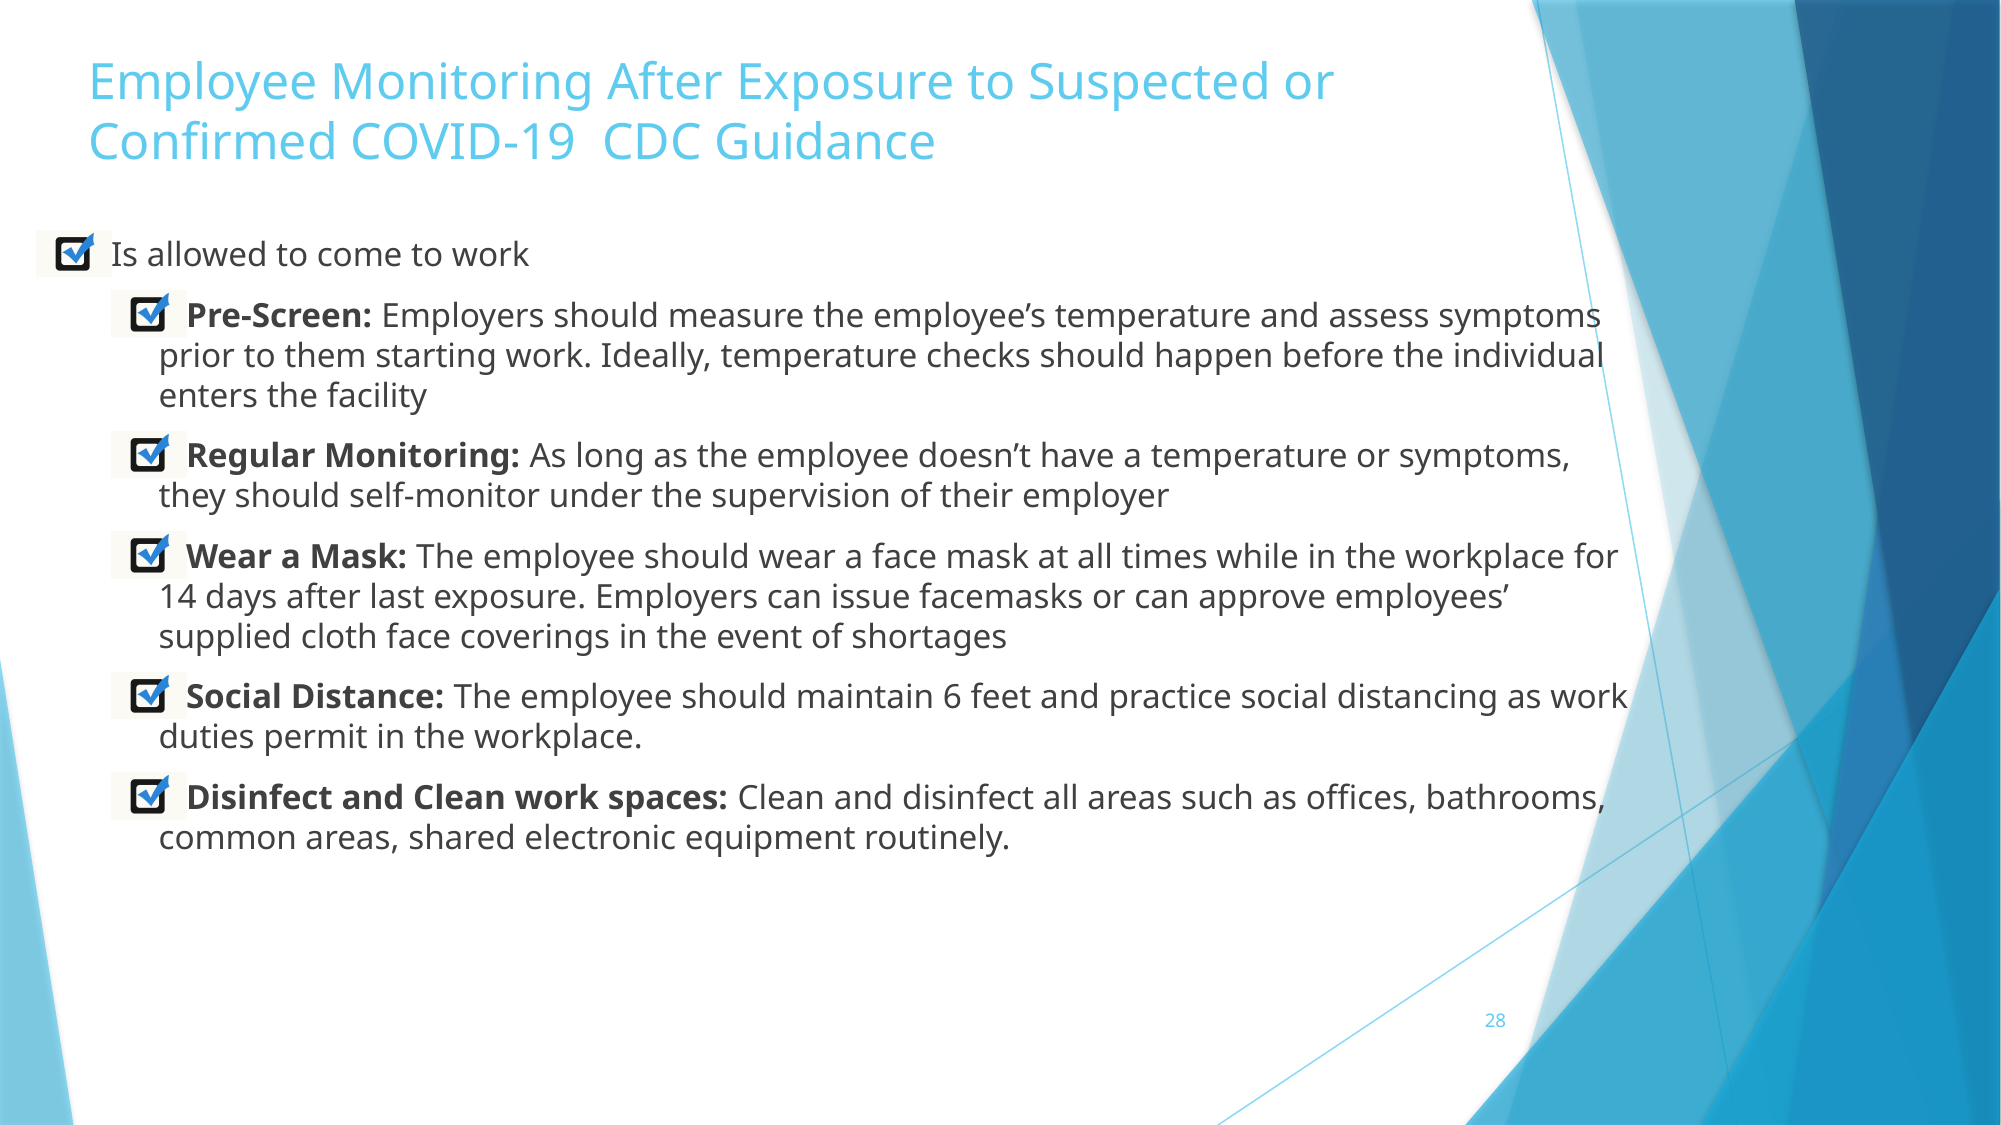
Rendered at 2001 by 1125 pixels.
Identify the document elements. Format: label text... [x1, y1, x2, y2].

picture [111, 531, 176, 579]
picture [36, 230, 101, 277]
picture [111, 290, 176, 338]
picture [111, 672, 176, 719]
slide_number 28 [1409, 991, 1522, 1051]
title Employee Monitoring After Exposure to Suspected or Confirmed COVID-19 CDC Guidance [73, 42, 1554, 182]
list Is allowed to come to work Pre-Screen: Employers should measure the employee’s temperature and assess symptoms prior to them starting work. Ideally, temperature checks should happen before the individual enters the facility Regular Monitoring: As long as the employee doesn’t have a temperature or symptoms, they should self-monitor under the supervision of their employer Wear a Mask: The employee should wear a face mask at all times while in the workplace for 14 days after last exposure. Employers can issue facemasks or can approve employees’ supplied cloth face coverings in the event of shortages Social Distance: The employee should maintain 6 feet and practice social distancing as work duties permit in the workplace. Disinfect and Clean work spaces: Clean and disinfect all areas such as offices, bathrooms, common areas, shared electronic equipment routinely. [21, 226, 1664, 1125]
picture [111, 431, 176, 478]
picture [111, 772, 176, 820]
